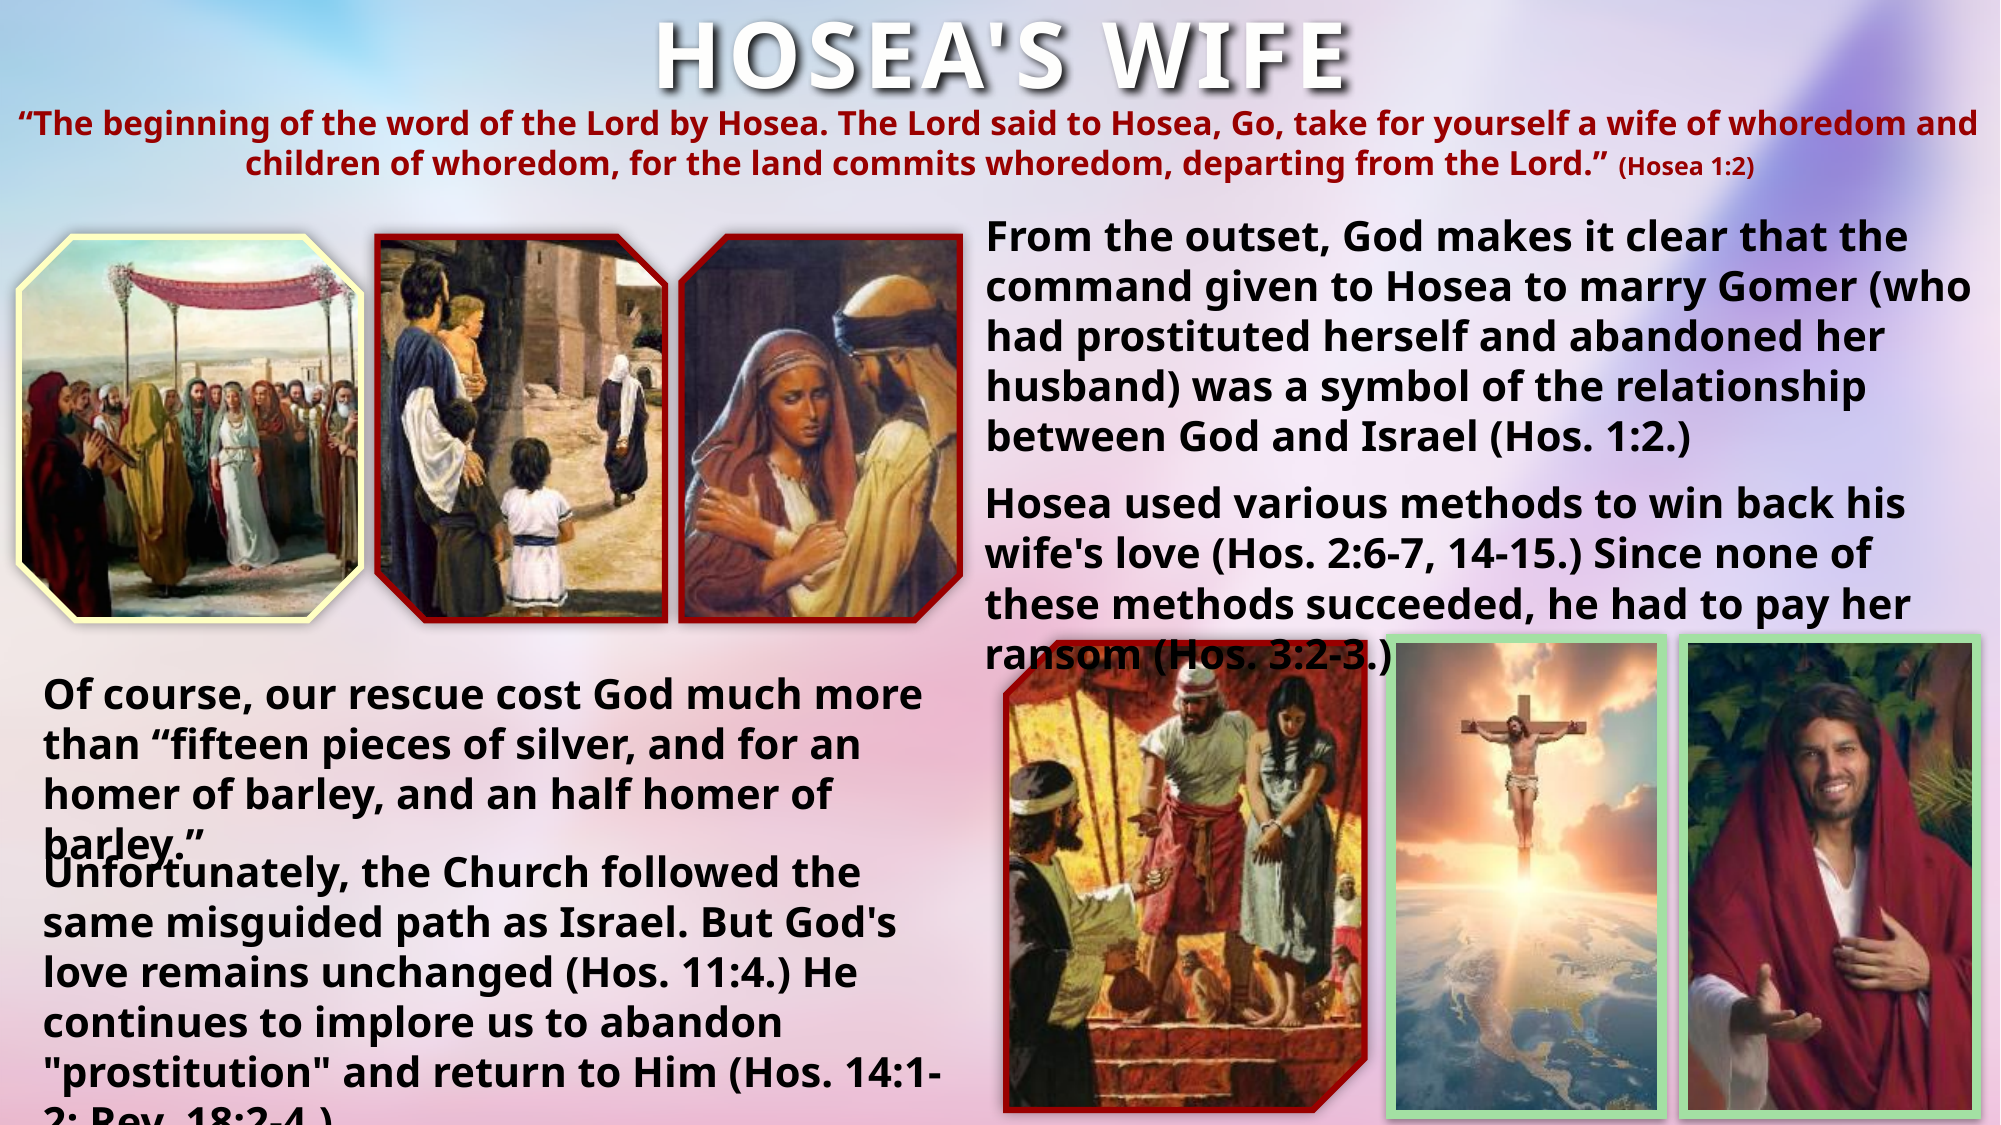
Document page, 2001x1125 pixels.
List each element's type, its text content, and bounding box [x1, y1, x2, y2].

picture [1394, 642, 1658, 1111]
text_box HOSEA'S WIFE [0, 0, 2000, 94]
text_box Hosea used various methods to win back his wife's love (Hos. 2:6-7, 14-15.) Since none of these methods succeeded, he had to pay her ransom (Hos. 3:2-3.) [969, 469, 1994, 685]
picture [1687, 642, 1973, 1111]
picture [0, 0, 2001, 1125]
text_box Unfortunately, the Church followed the same misguided path as Israel. But God's love remains unchanged (Hos. 11:4.) He continues to implore us to abandon "prostitution" and return to Him (Hos. 14:1-2; Rev. 18:2-4.) [27, 838, 969, 1125]
text_box Of course, our rescue cost God much more than “fifteen pieces of silver, and for an homer of barley, and an half homer of barley.” [27, 660, 969, 838]
text_box From the outset, God makes it clear that the command given to Hosea to marry Gomer (who had prostituted herself and abandoned her husband) was a symbol of the relationship between God and Israel (Hos. 1:2.) [970, 202, 2000, 468]
text_box “The beginning of the word of the Lord by Hosea. The Lord said to Hosea, Go, take for yourself a wife of whoredom and children of whoredom, for the land commits whoredom, departing from the Lord.” (Hosea 1:2) [0, 94, 2000, 190]
